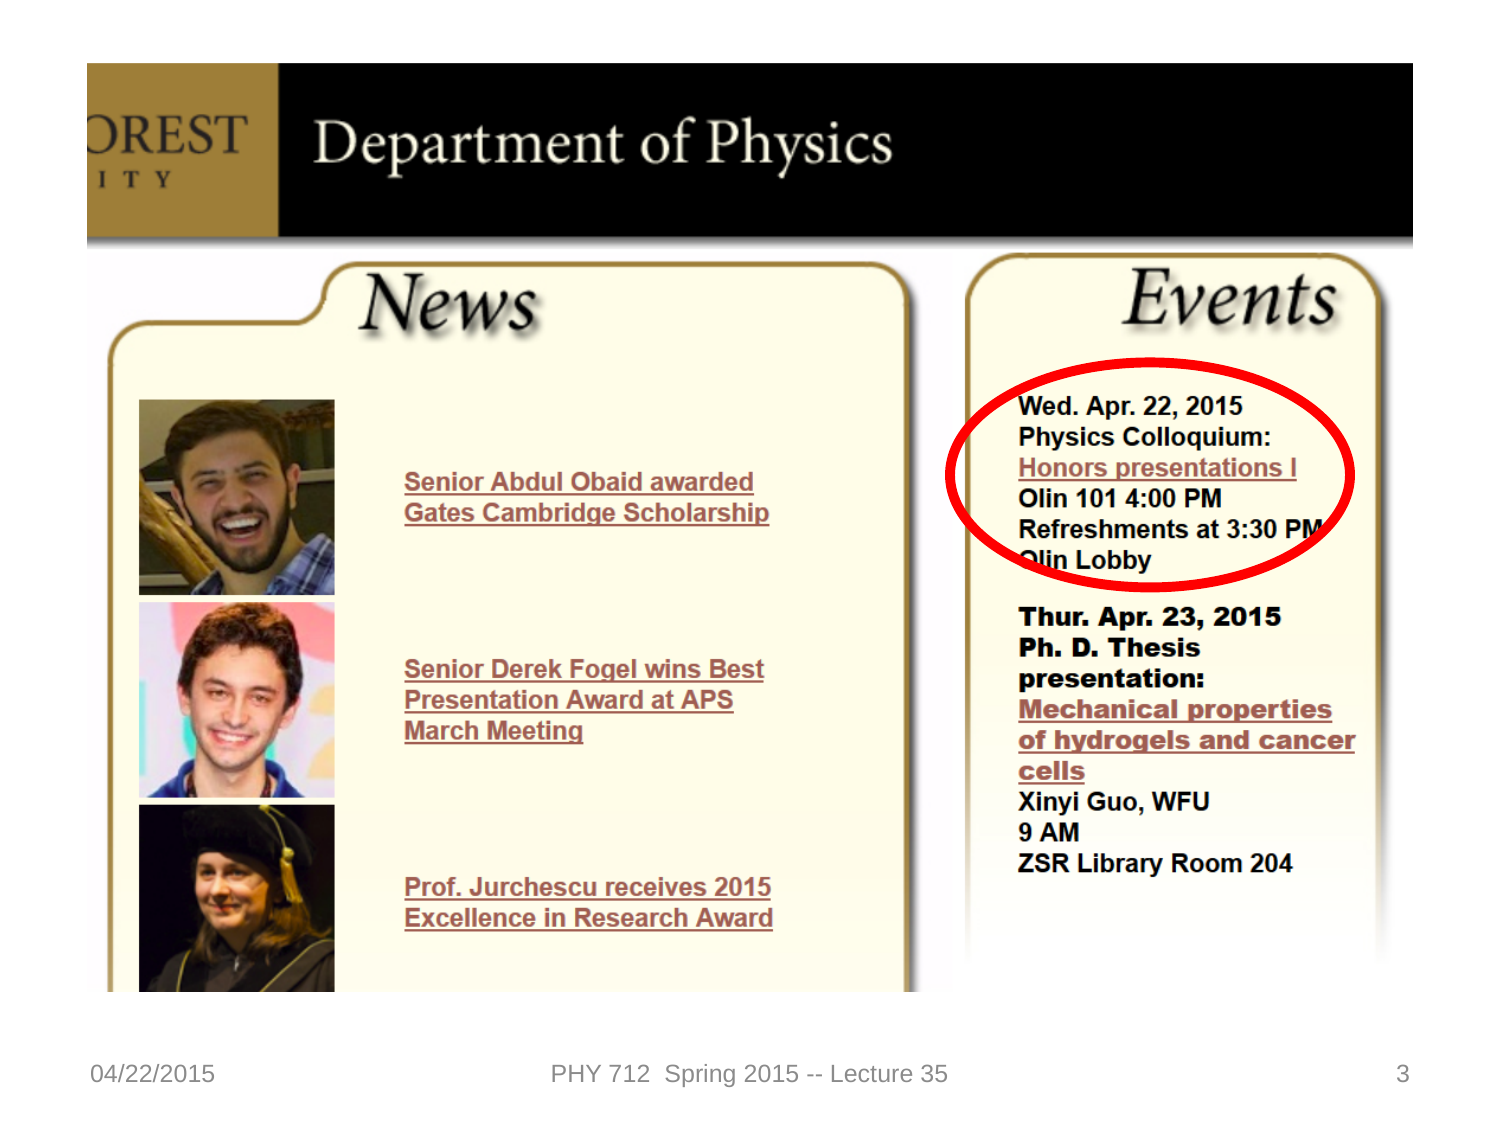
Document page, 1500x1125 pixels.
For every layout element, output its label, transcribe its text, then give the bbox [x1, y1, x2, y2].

footer PHY 712 Spring 2015 -- Lecture 35 [512, 1042, 988, 1103]
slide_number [75, 1042, 425, 1103]
picture [87, 62, 1413, 992]
slide_number 3 [1074, 1042, 1425, 1103]
